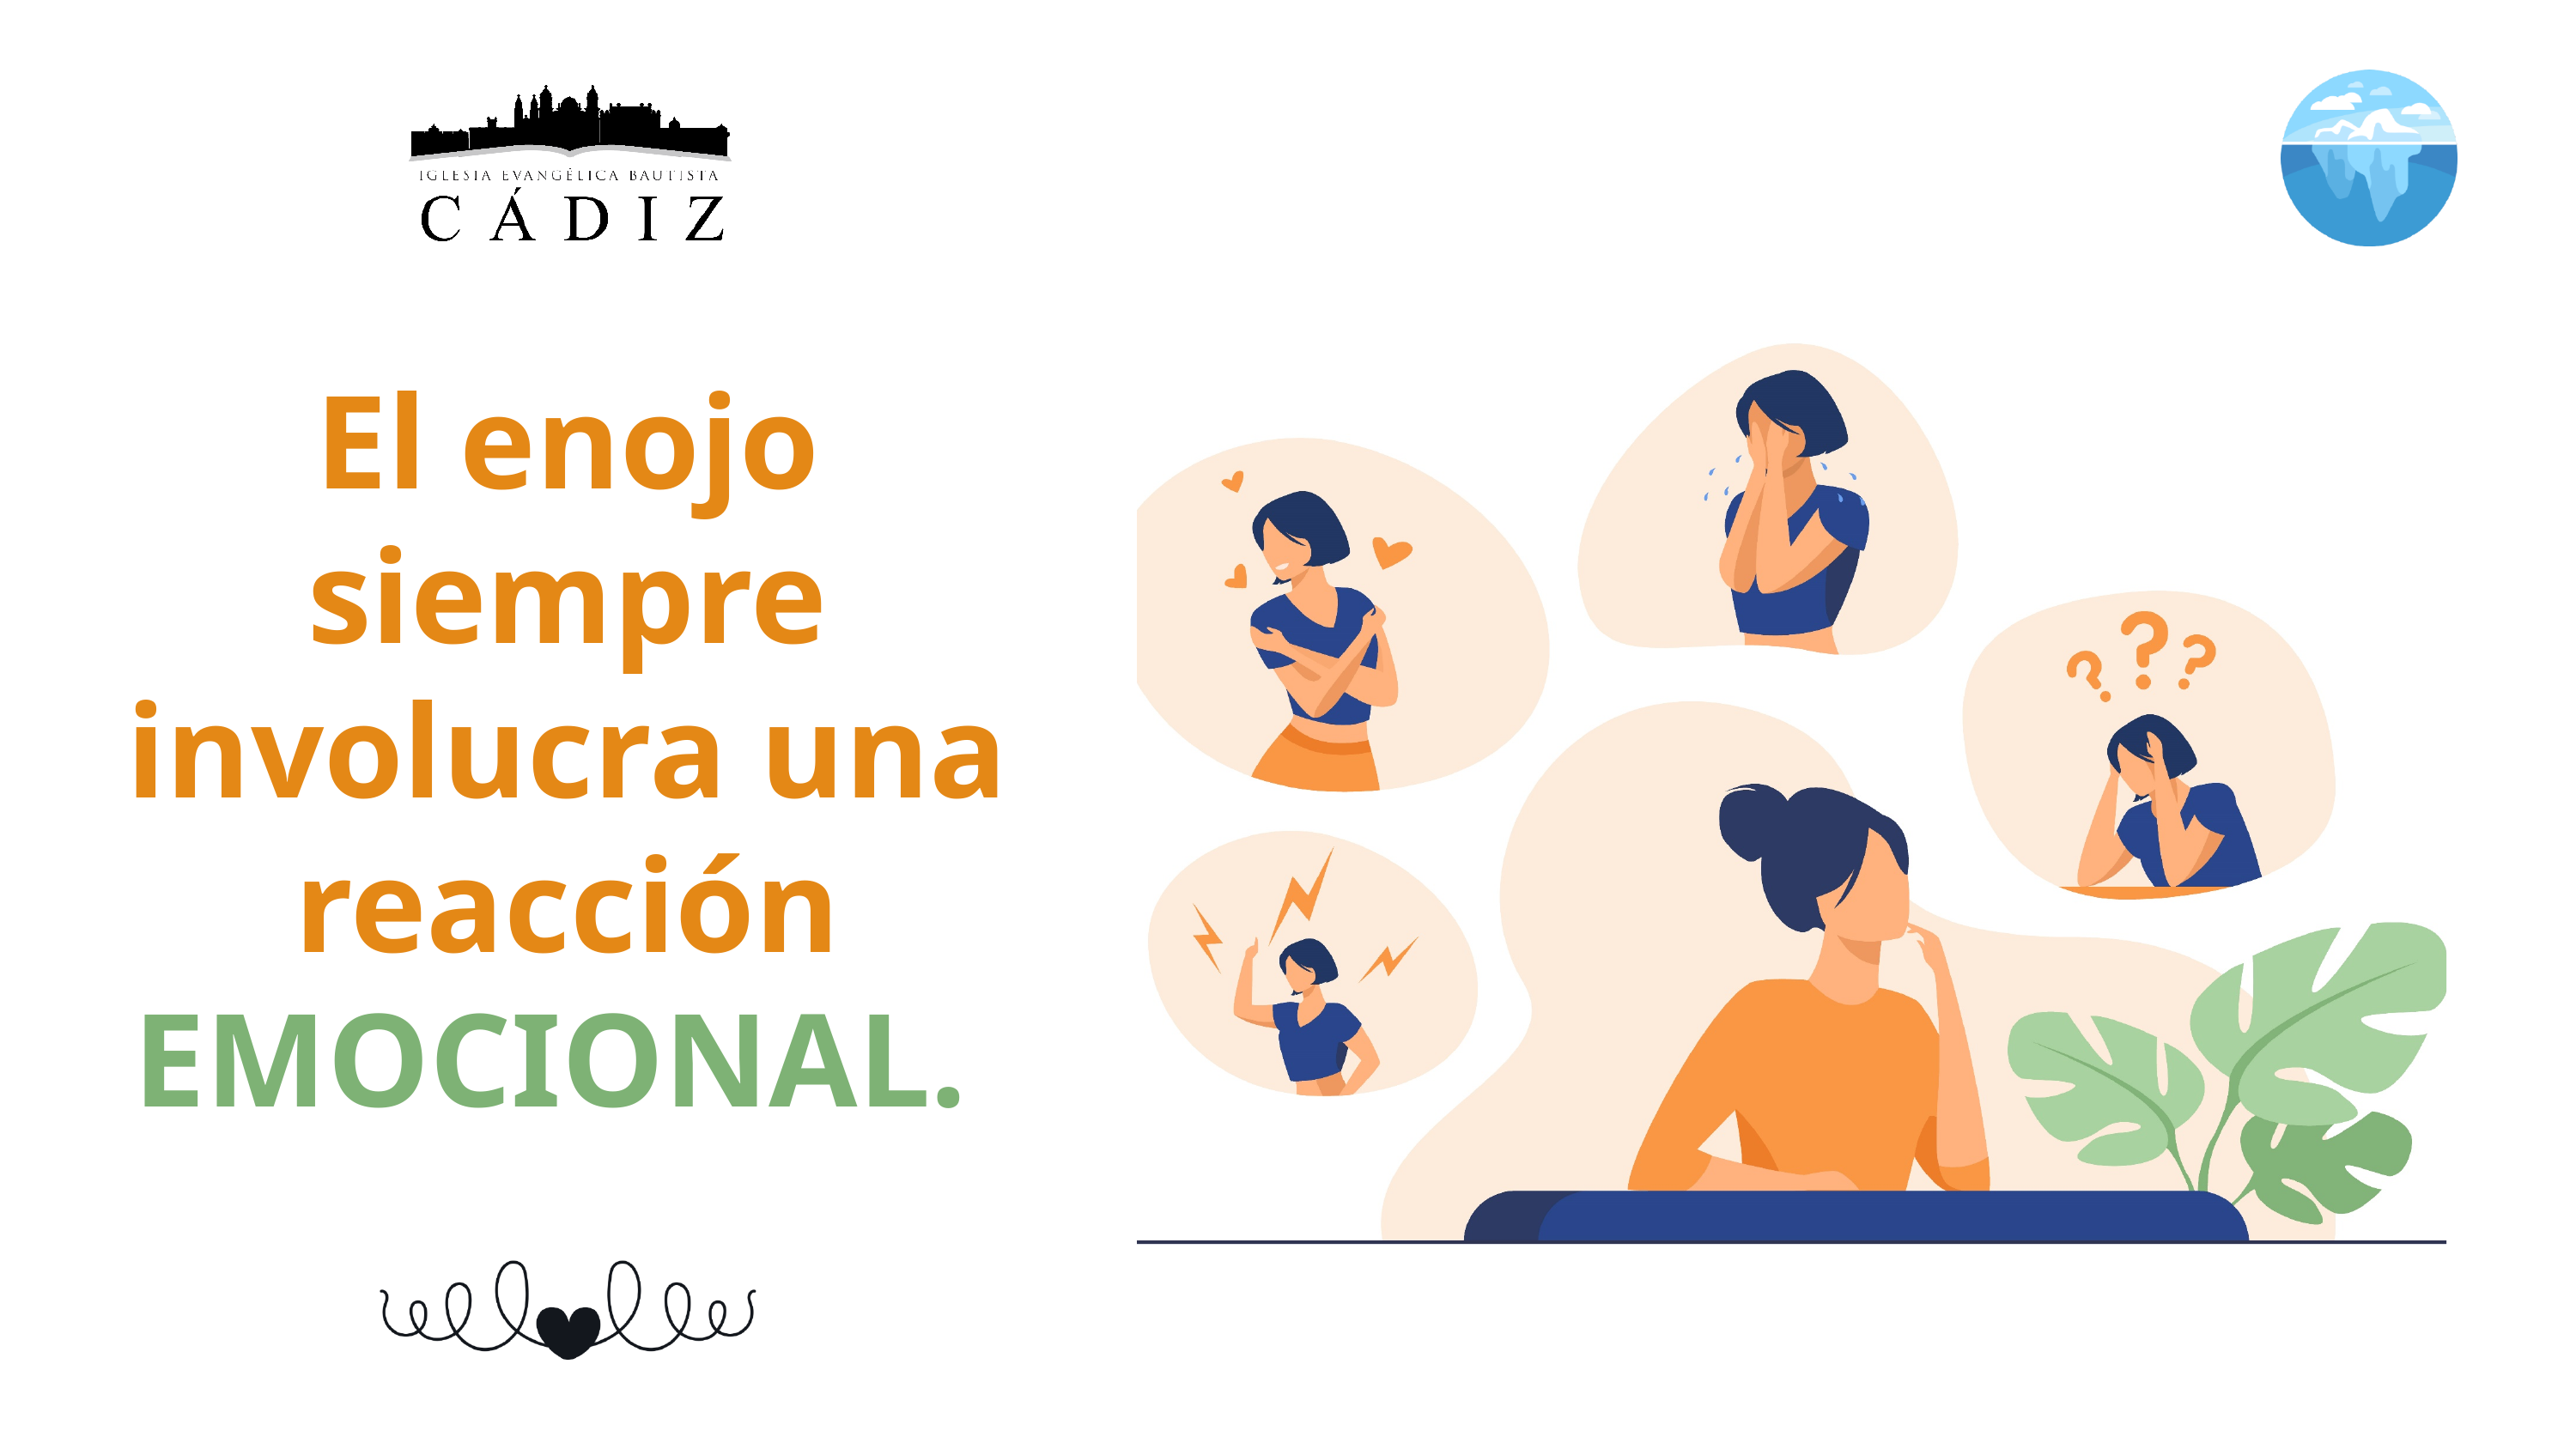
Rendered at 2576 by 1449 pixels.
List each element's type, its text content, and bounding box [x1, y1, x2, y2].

picture [1137, 256, 2447, 1341]
text_box El enojo siempre involucra una reacción EMOCIONAL. [100, 354, 1035, 1140]
picture [2281, 70, 2458, 246]
picture [382, 70, 752, 274]
picture [352, 1232, 783, 1385]
